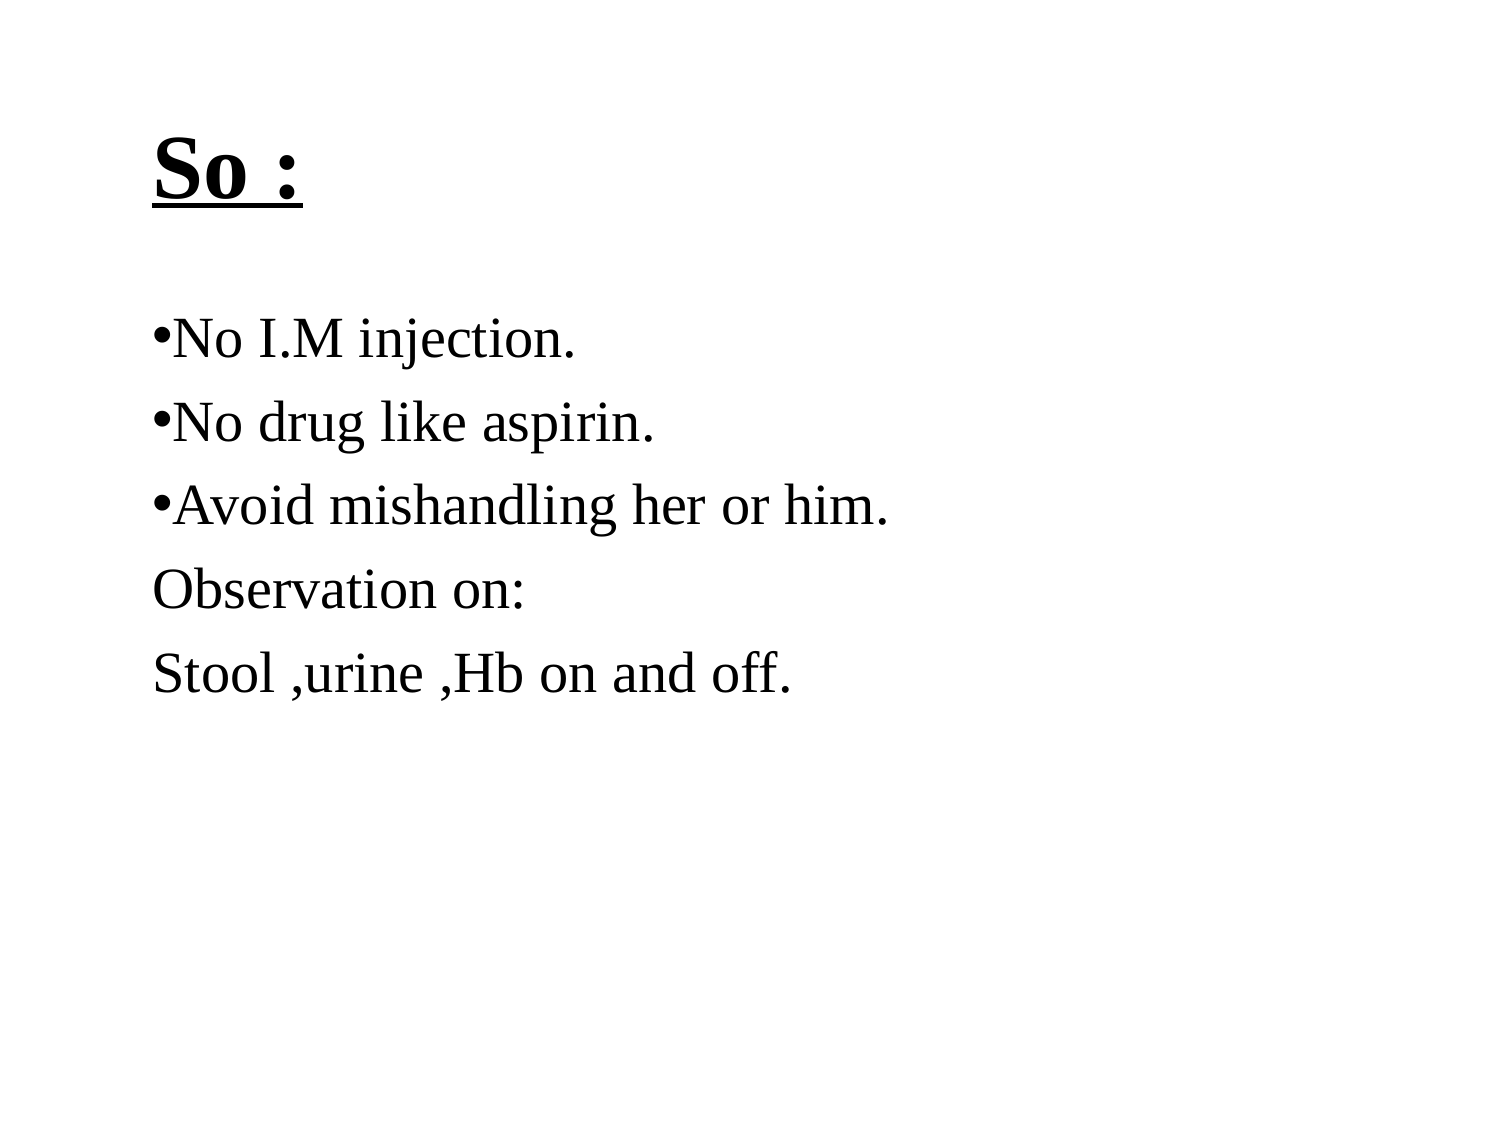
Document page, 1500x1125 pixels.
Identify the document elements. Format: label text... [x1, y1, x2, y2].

list No I.M injection. No drug like aspirin. Avoid mishandling her or him. Observation on: Stool ,urine ,Hb on and off. [137, 299, 1500, 1014]
title So : [137, 59, 1500, 278]
